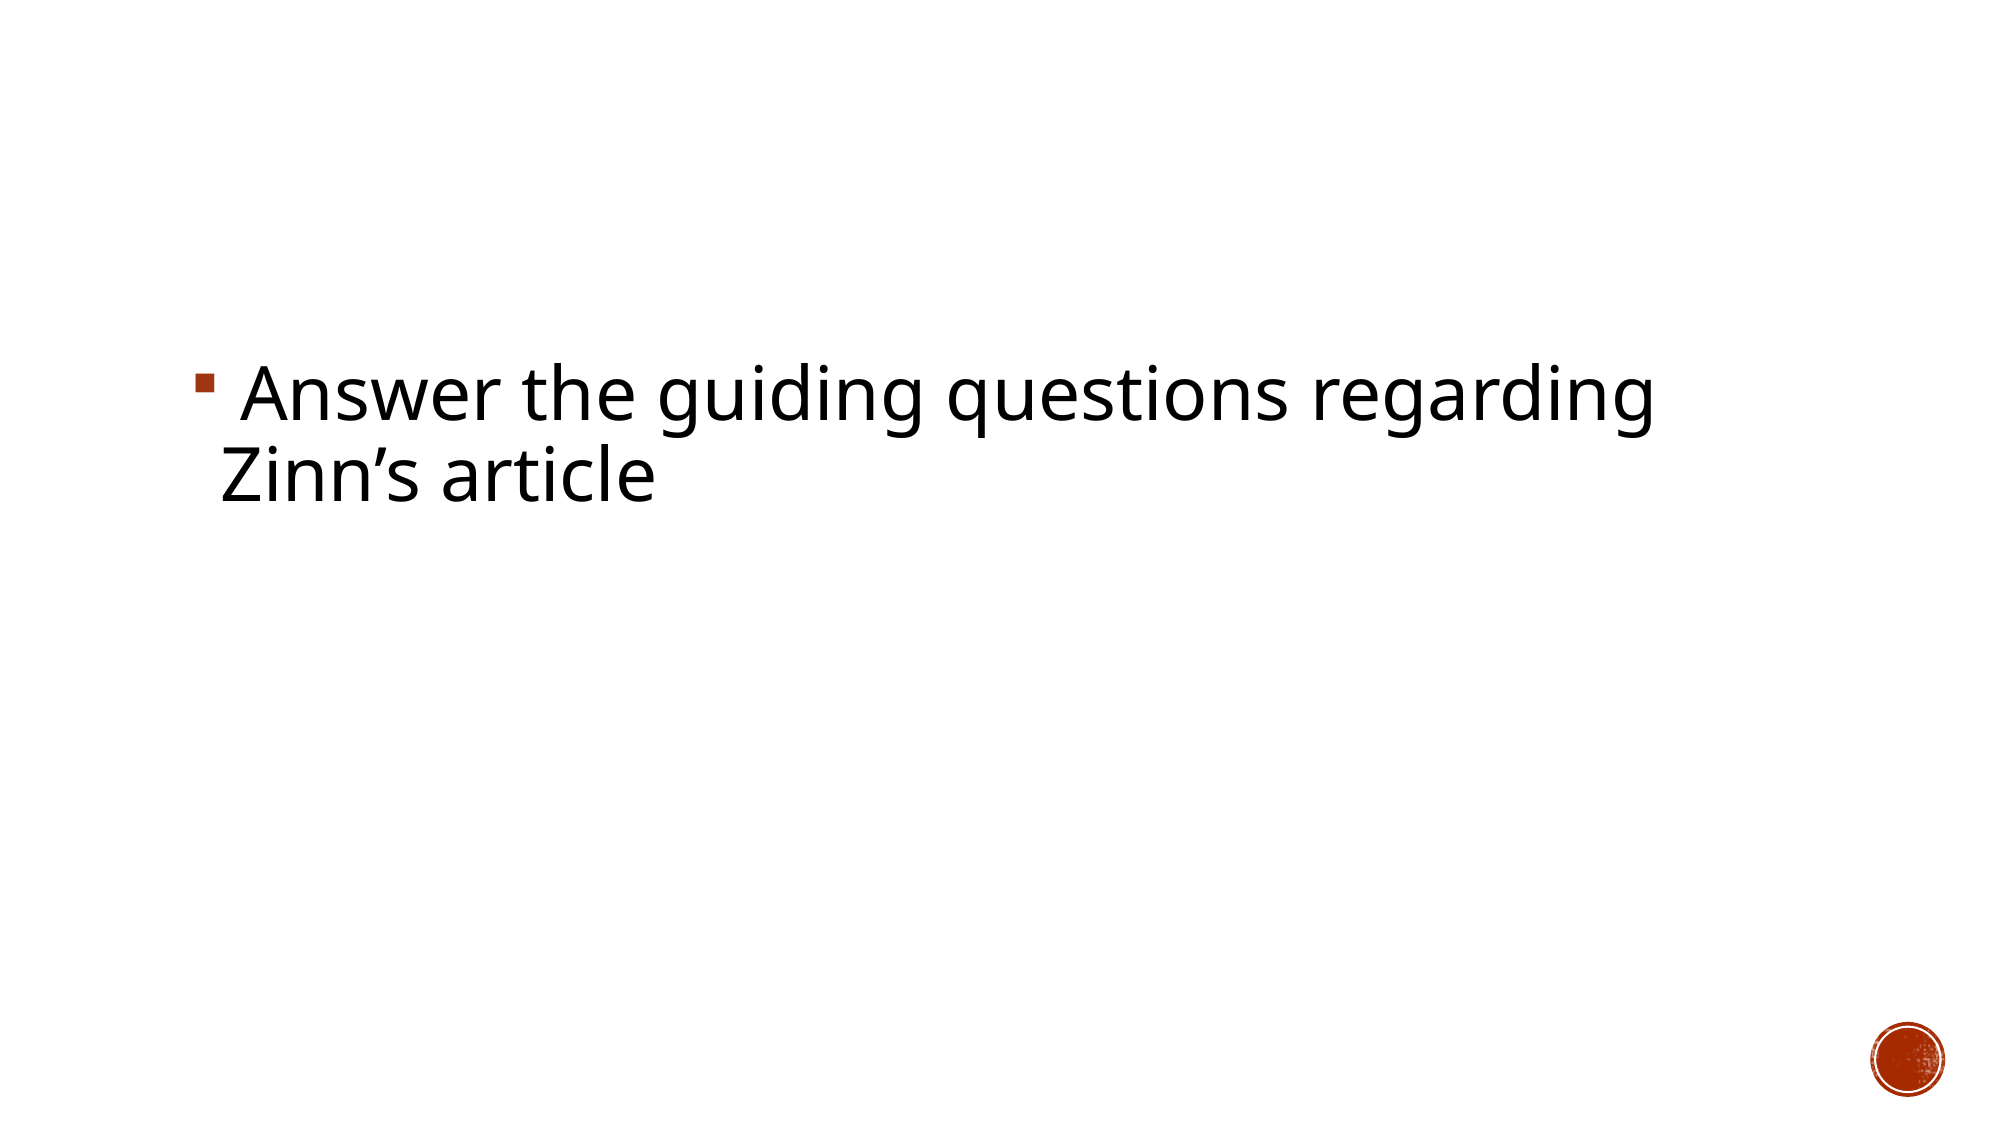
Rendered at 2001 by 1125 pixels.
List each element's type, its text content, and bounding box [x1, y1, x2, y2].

list Answer the guiding questions regarding Zinn’s article [175, 348, 1826, 1013]
